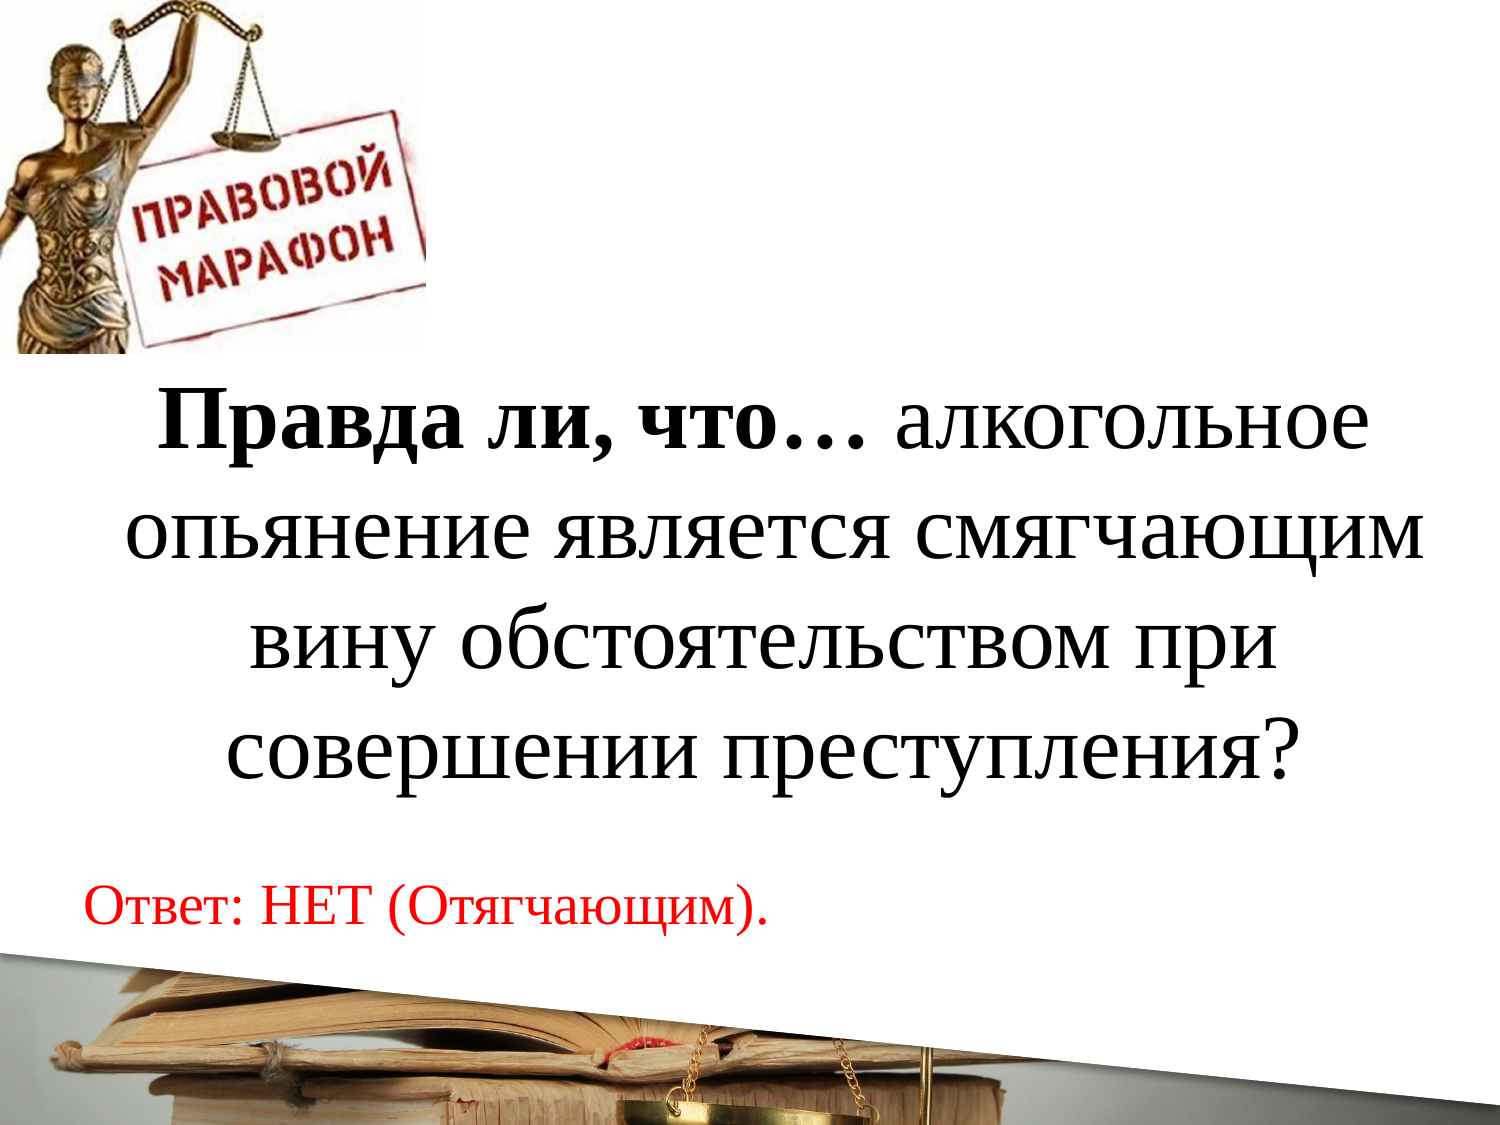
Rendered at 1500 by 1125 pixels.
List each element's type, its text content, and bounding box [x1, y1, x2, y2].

picture [0, 0, 426, 355]
picture [0, 954, 1500, 1125]
text_box Ответ: НЕТ (Отягчающим). [68, 859, 786, 944]
text_box Правда ли, что… алкогольное опьянение является смягчающим вину обстоятельством при совершении преступления? [29, 349, 1500, 804]
